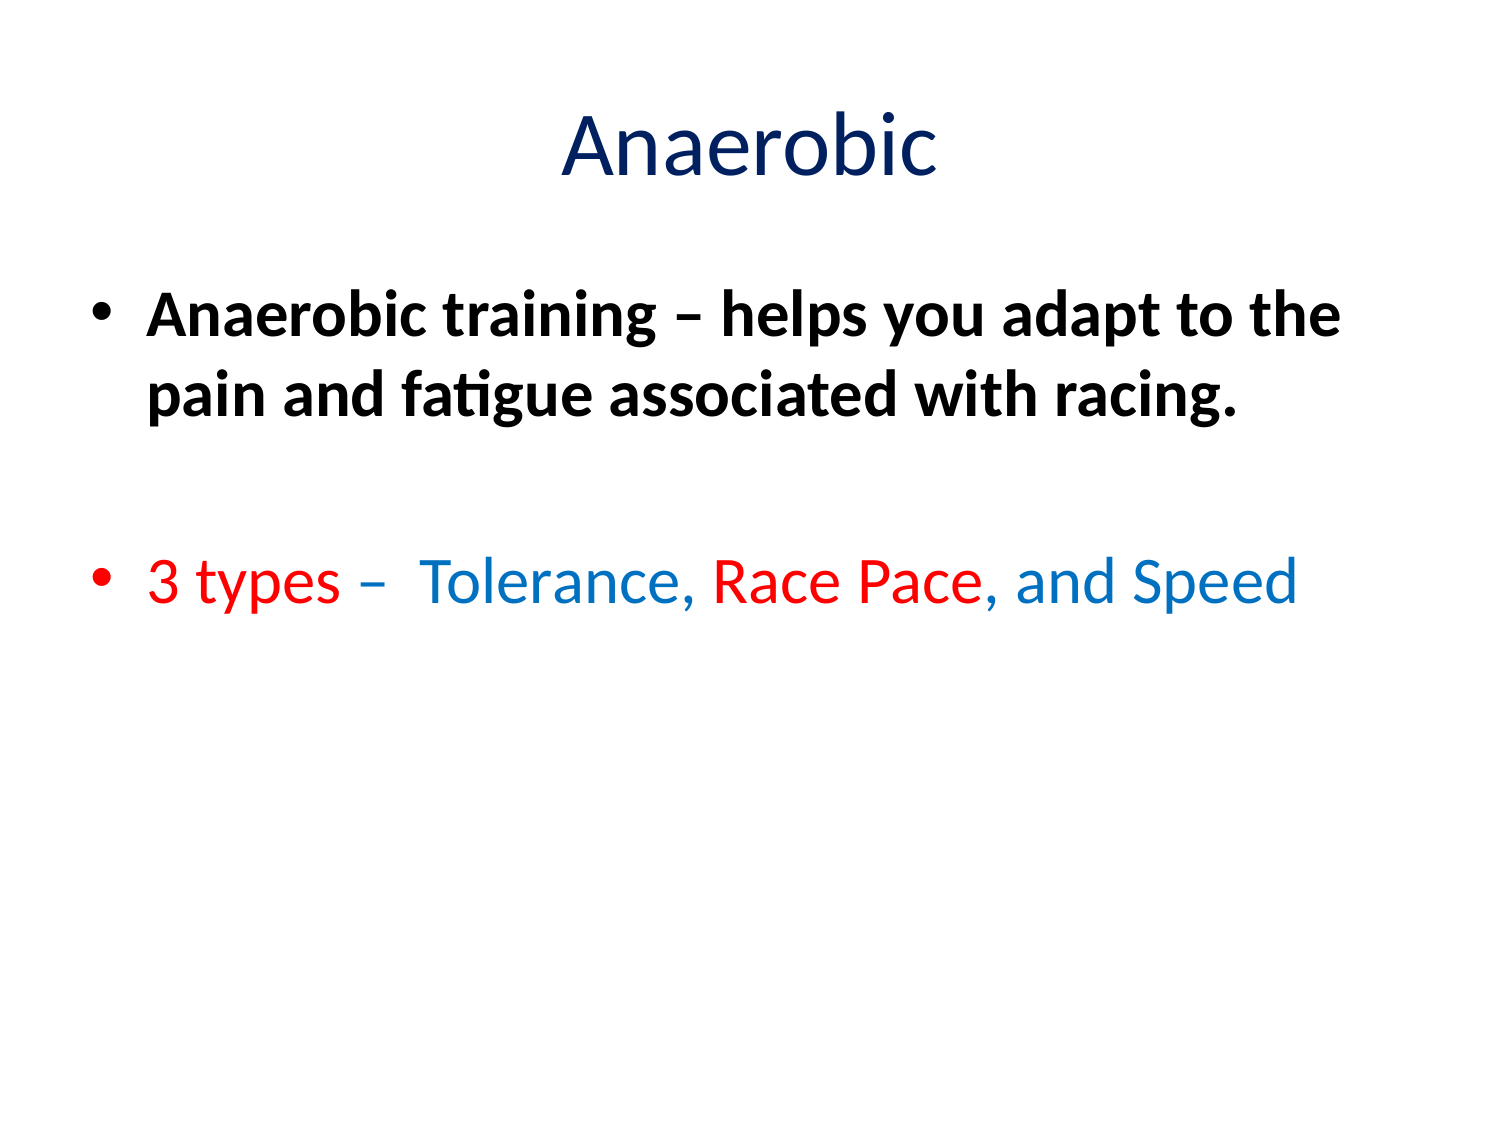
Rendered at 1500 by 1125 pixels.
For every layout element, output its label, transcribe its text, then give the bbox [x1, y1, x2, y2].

title Anaerobic [75, 45, 1425, 233]
list Anaerobic training – helps you adapt to the pain and fatigue associated with racing. 3 types – Tolerance, Race Pace, and Speed [75, 262, 1425, 1005]
